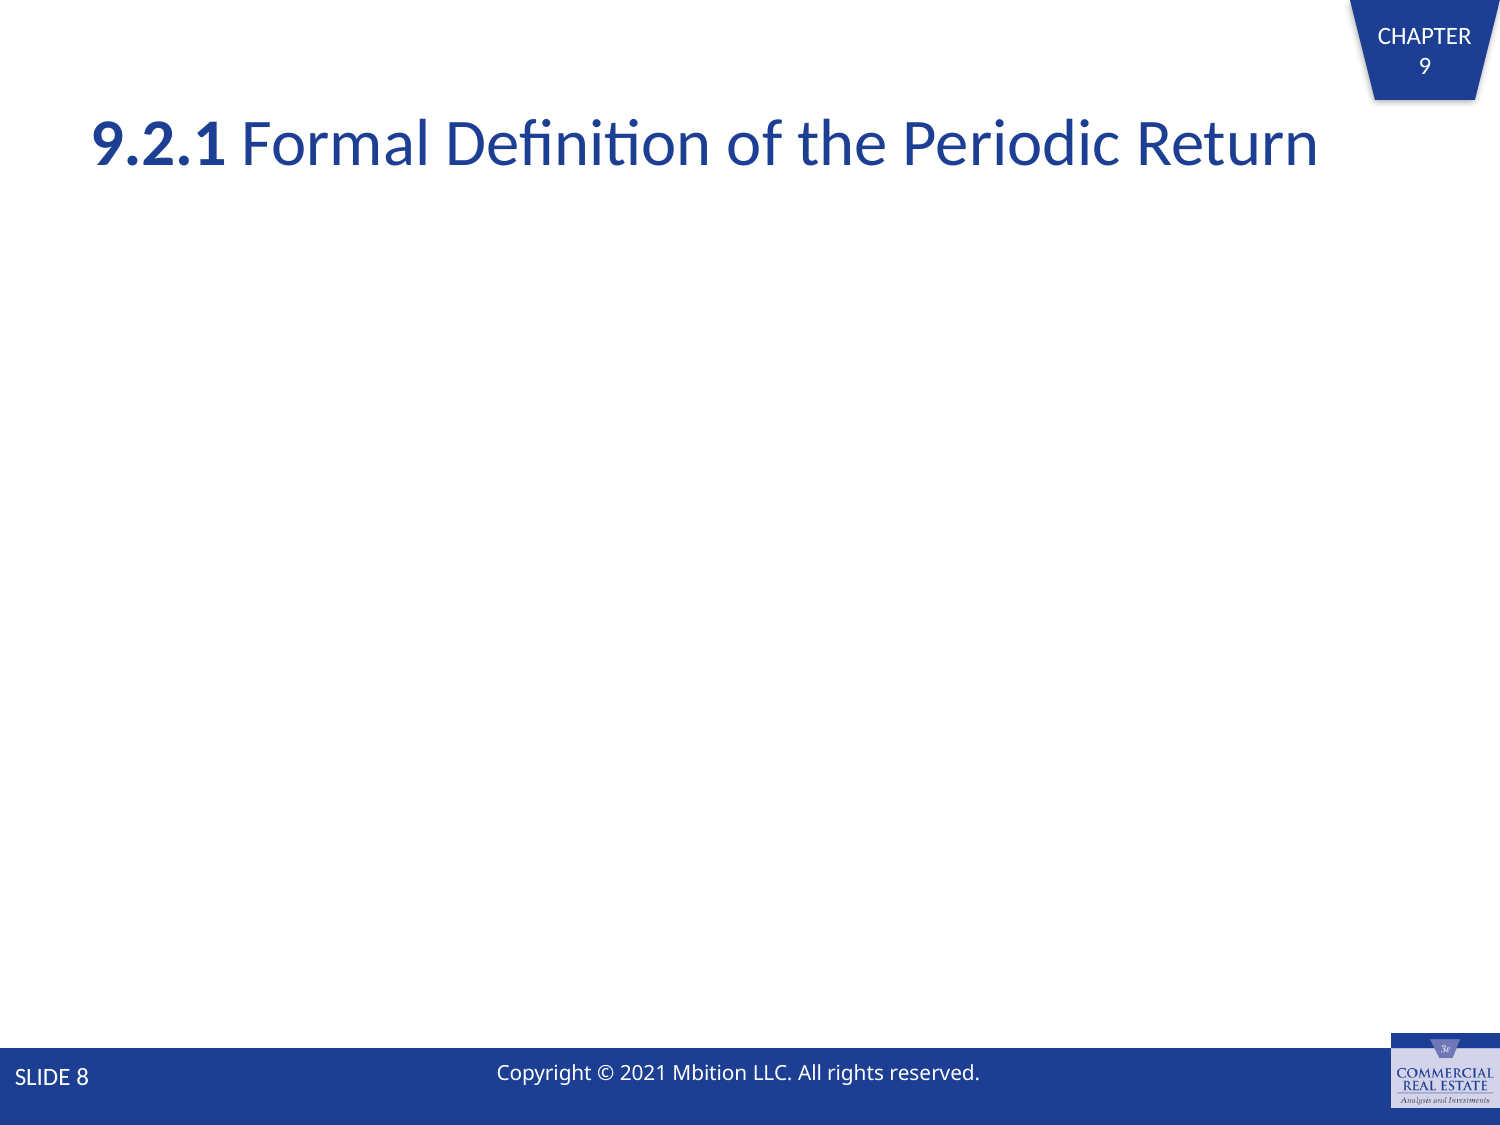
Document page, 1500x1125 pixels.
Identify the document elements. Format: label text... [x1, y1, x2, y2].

slide_number SLIDE 8 [0, 1052, 350, 1113]
picture [1391, 1033, 1500, 1108]
title 9.2.1 Formal Definition of the Periodic Return [75, 45, 1375, 233]
